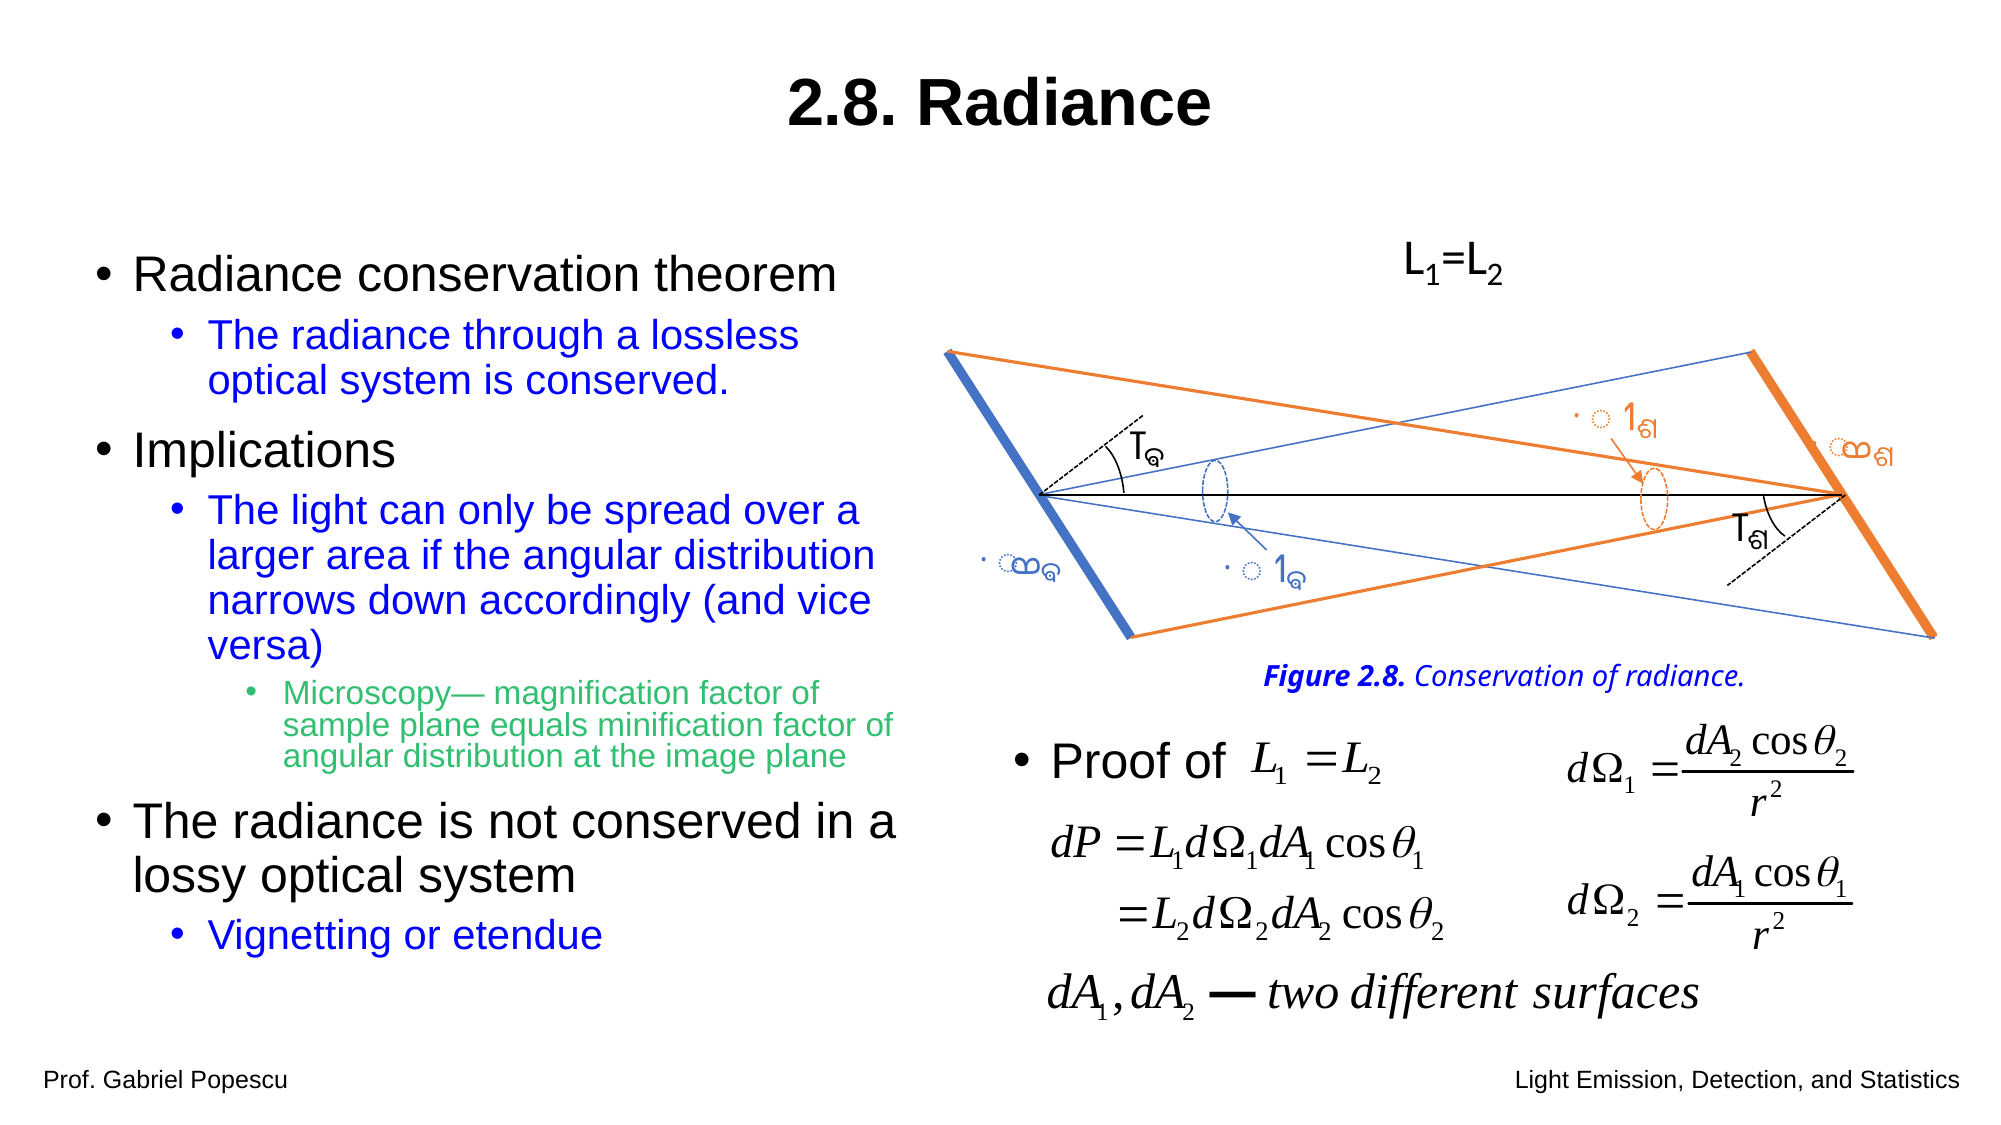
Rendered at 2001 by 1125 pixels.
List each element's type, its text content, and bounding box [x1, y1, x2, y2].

picture [940, 210, 1938, 643]
text_box Figure 2.8. Conservation of radiance. [1248, 650, 1835, 700]
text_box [1560, 713, 1861, 827]
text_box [1035, 724, 1391, 796]
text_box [1043, 964, 1717, 1025]
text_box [1560, 844, 1861, 959]
text_box 2.8. Radiance [137, 31, 1863, 249]
text_box Proof of [998, 727, 1241, 797]
text_box Radiance conservation theorem The radiance through a lossless optical system is conserved. Implications The light can only be spread over a larger area if the angular distribution narrows down accordingly (and vice versa) Microscopy— magnification factor of sample plane equals minification factor of angular distribution at the image plane The radiance is not conserved in a lossy optical system Vignetting or etendue [95, 248, 902, 959]
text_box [1043, 811, 1454, 951]
